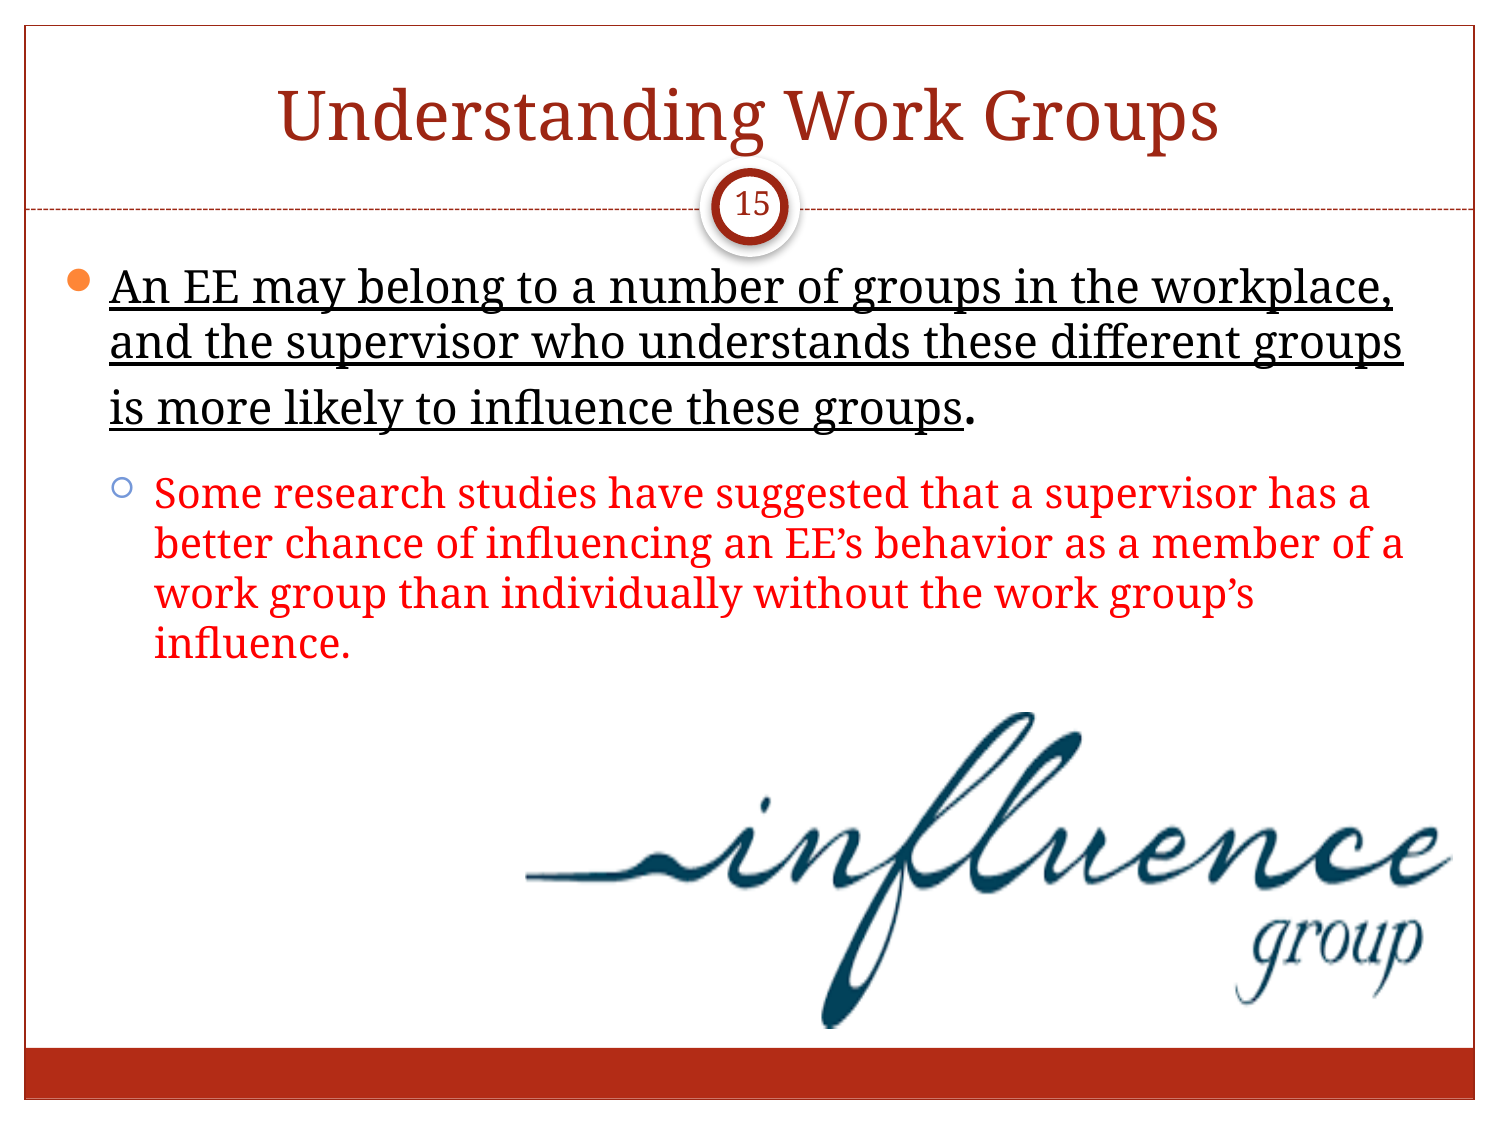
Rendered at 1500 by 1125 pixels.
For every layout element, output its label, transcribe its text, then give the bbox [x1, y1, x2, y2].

title Understanding Work Groups [49, 37, 1450, 162]
picture [832, 712, 1453, 1029]
picture [524, 712, 1024, 1029]
slide_number 15 [715, 168, 791, 241]
list An EE may belong to a number of groups in the workplace, and the supervisor who understands these different groups is more likely to influence these groups. Some research studies have suggested that a supervisor has a better chance of influencing an EE’s behavior as a member of a work group than individually without the work group’s influence. [49, 250, 1445, 1001]
